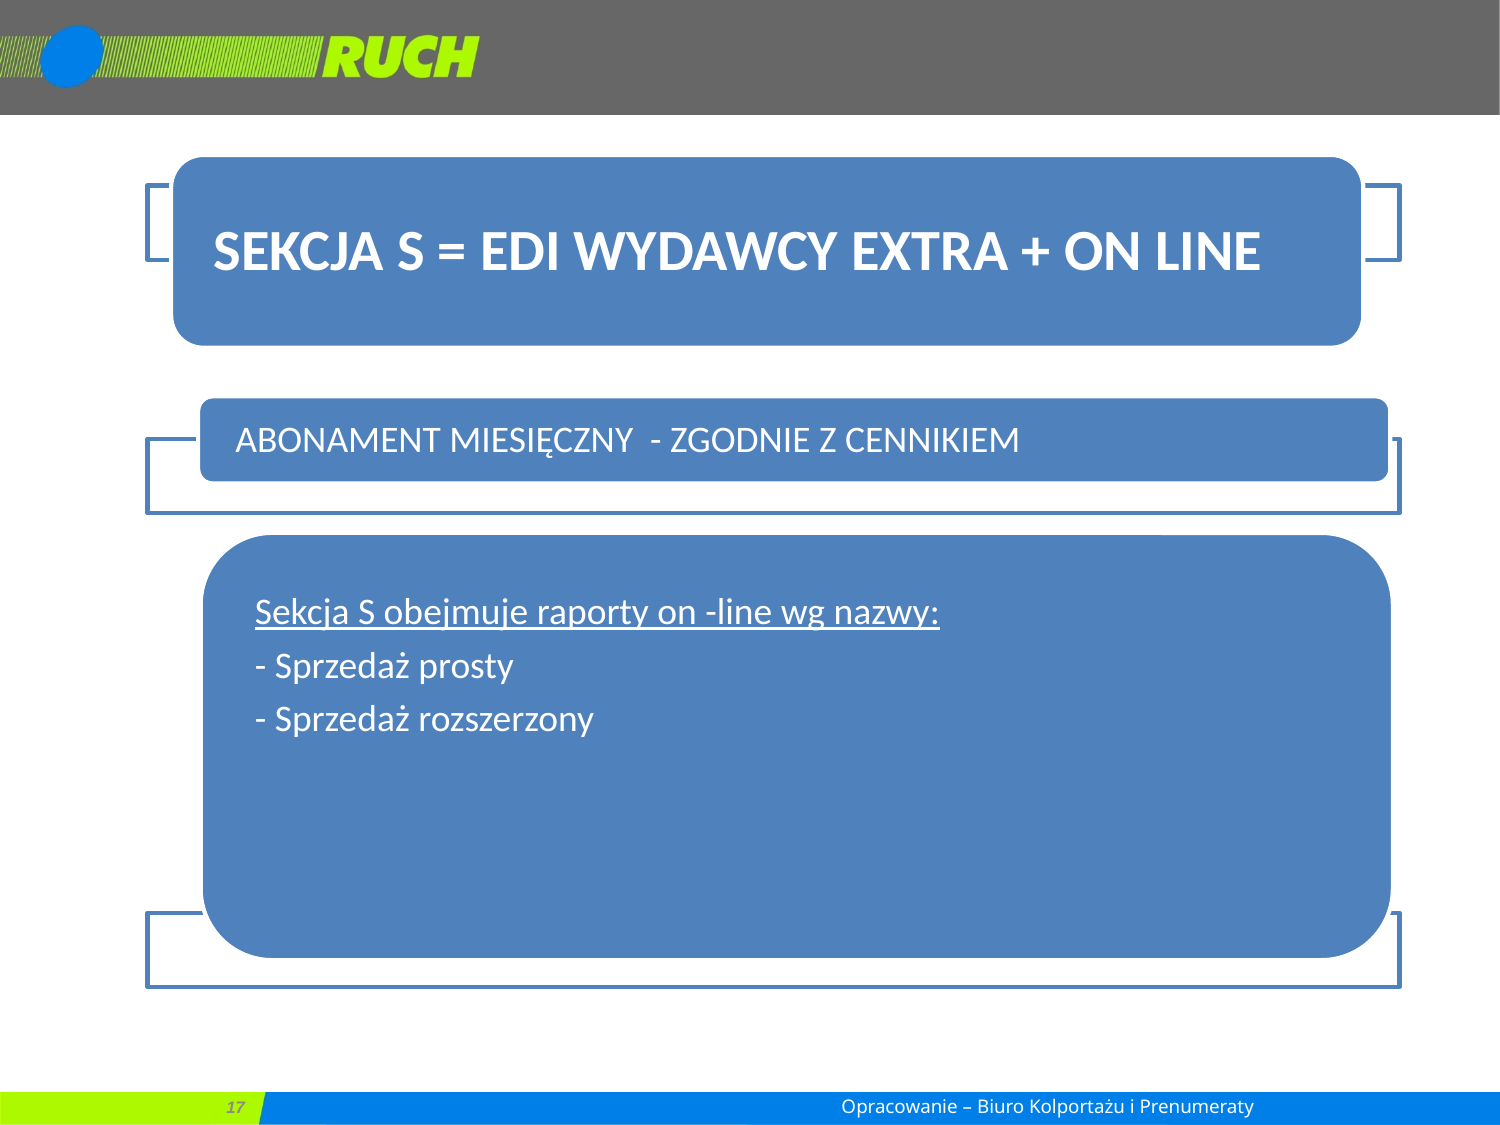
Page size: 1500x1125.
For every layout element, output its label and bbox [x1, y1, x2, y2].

picture [0, 1092, 826, 1125]
text_box [147, 154, 1400, 988]
text_box [826, 1087, 1500, 1125]
picture [0, 0, 1500, 115]
